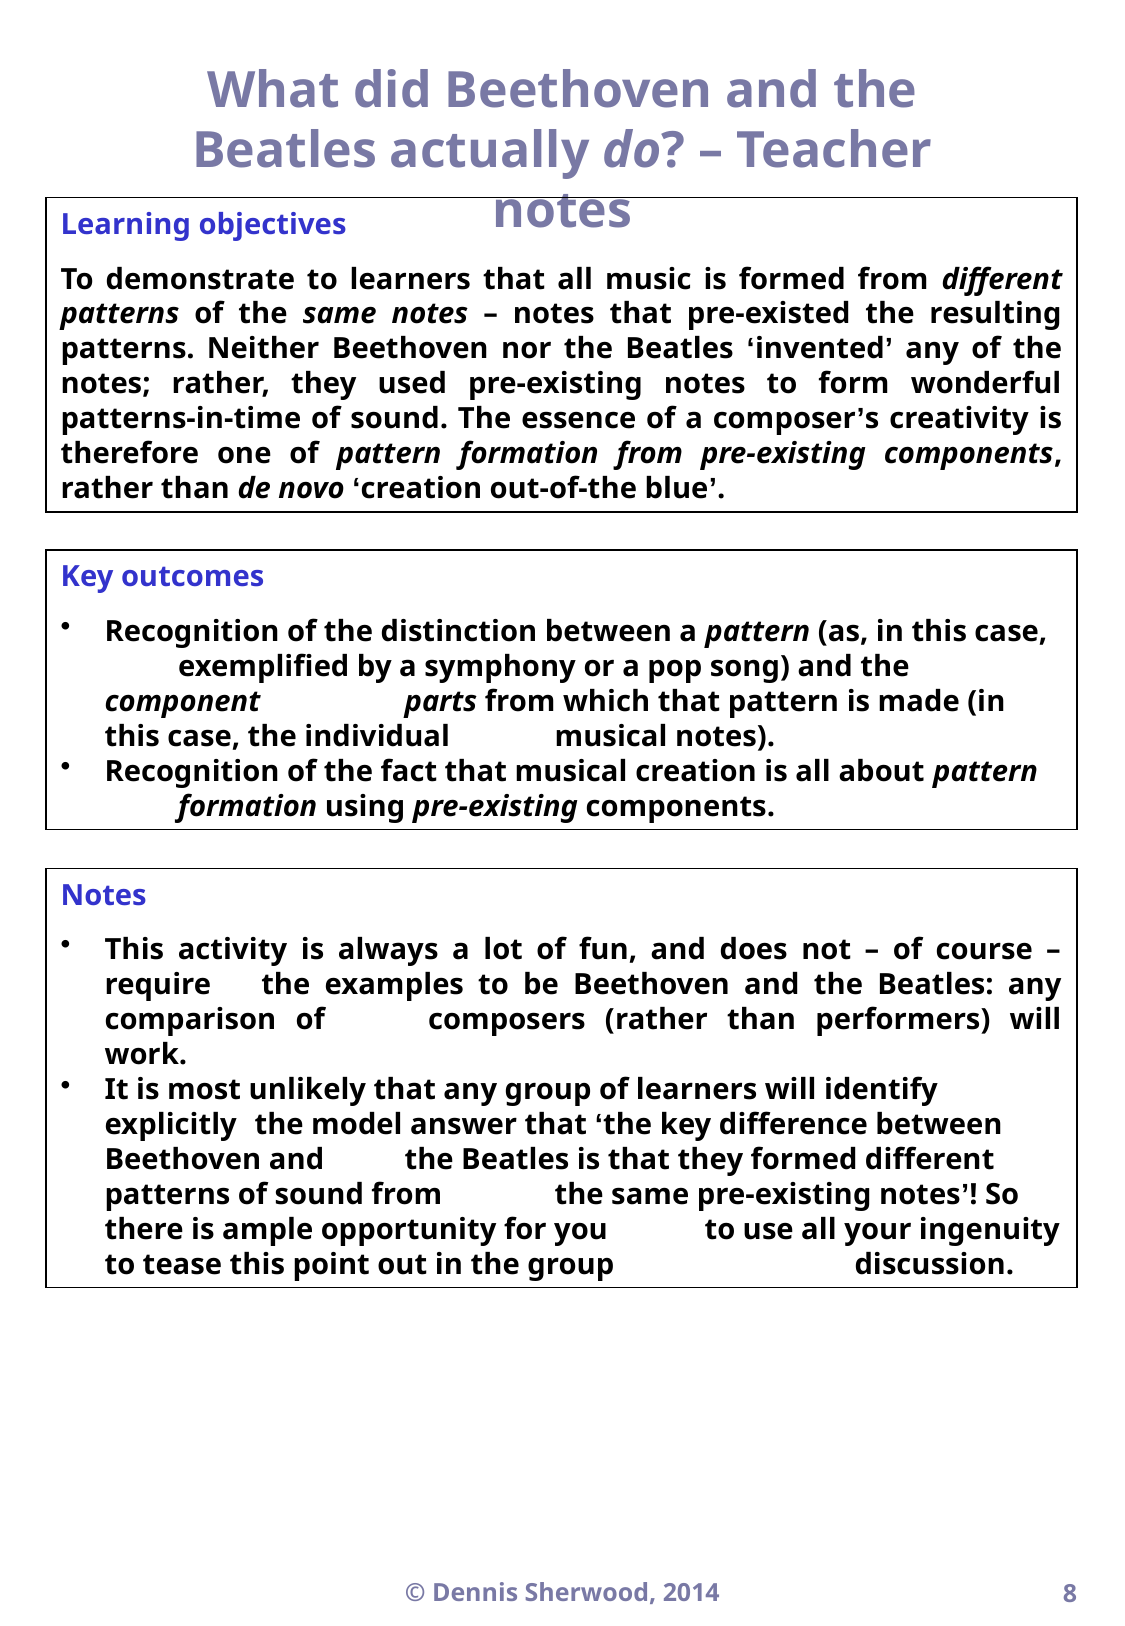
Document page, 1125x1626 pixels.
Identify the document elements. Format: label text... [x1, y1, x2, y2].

text_box Notes This activity is always a lot of fun, and does not – of course – require the examples to be Beethoven and the Beatles: any comparison of composers (rather than performers) will work. It is most unlikely that any group of learners will identify explicitly the model answer that ‘the key difference between Beethoven and the Beatles is that they formed different patterns of sound from the same pre-existing notes’! So there is ample opportunity for you to use all your ingenuity to tease this point out in the group discussion. [45, 868, 1078, 1288]
text_box What did Beethoven and the Beatles actually do? – Teacher notes [106, 49, 1019, 197]
text_box Key outcomes Recognition of the distinction between a pattern (as, in this case, exemplified by a symphony or a pop song) and the component parts from which that pattern is made (in this case, the individual musical notes). Recognition of the fact that musical creation is all about pattern formation using pre-existing components. [45, 549, 1078, 830]
text_box © Dennis Sherwood, 2014 [390, 1569, 736, 1614]
text_box 8 [1047, 1569, 1092, 1615]
text_box Learning objectives To demonstrate to learners that all music is formed from different patterns of the same notes – notes that pre-existed the resulting patterns. Neither Beethoven nor the Beatles ‘invented’ any of the notes; rather, they used pre-existing notes to form wonderful patterns-in-time of sound. The essence of a composer’s creativity is therefore one of pattern formation from pre-existing components, rather than de novo ‘creation out-of-the blue’. [45, 197, 1078, 512]
